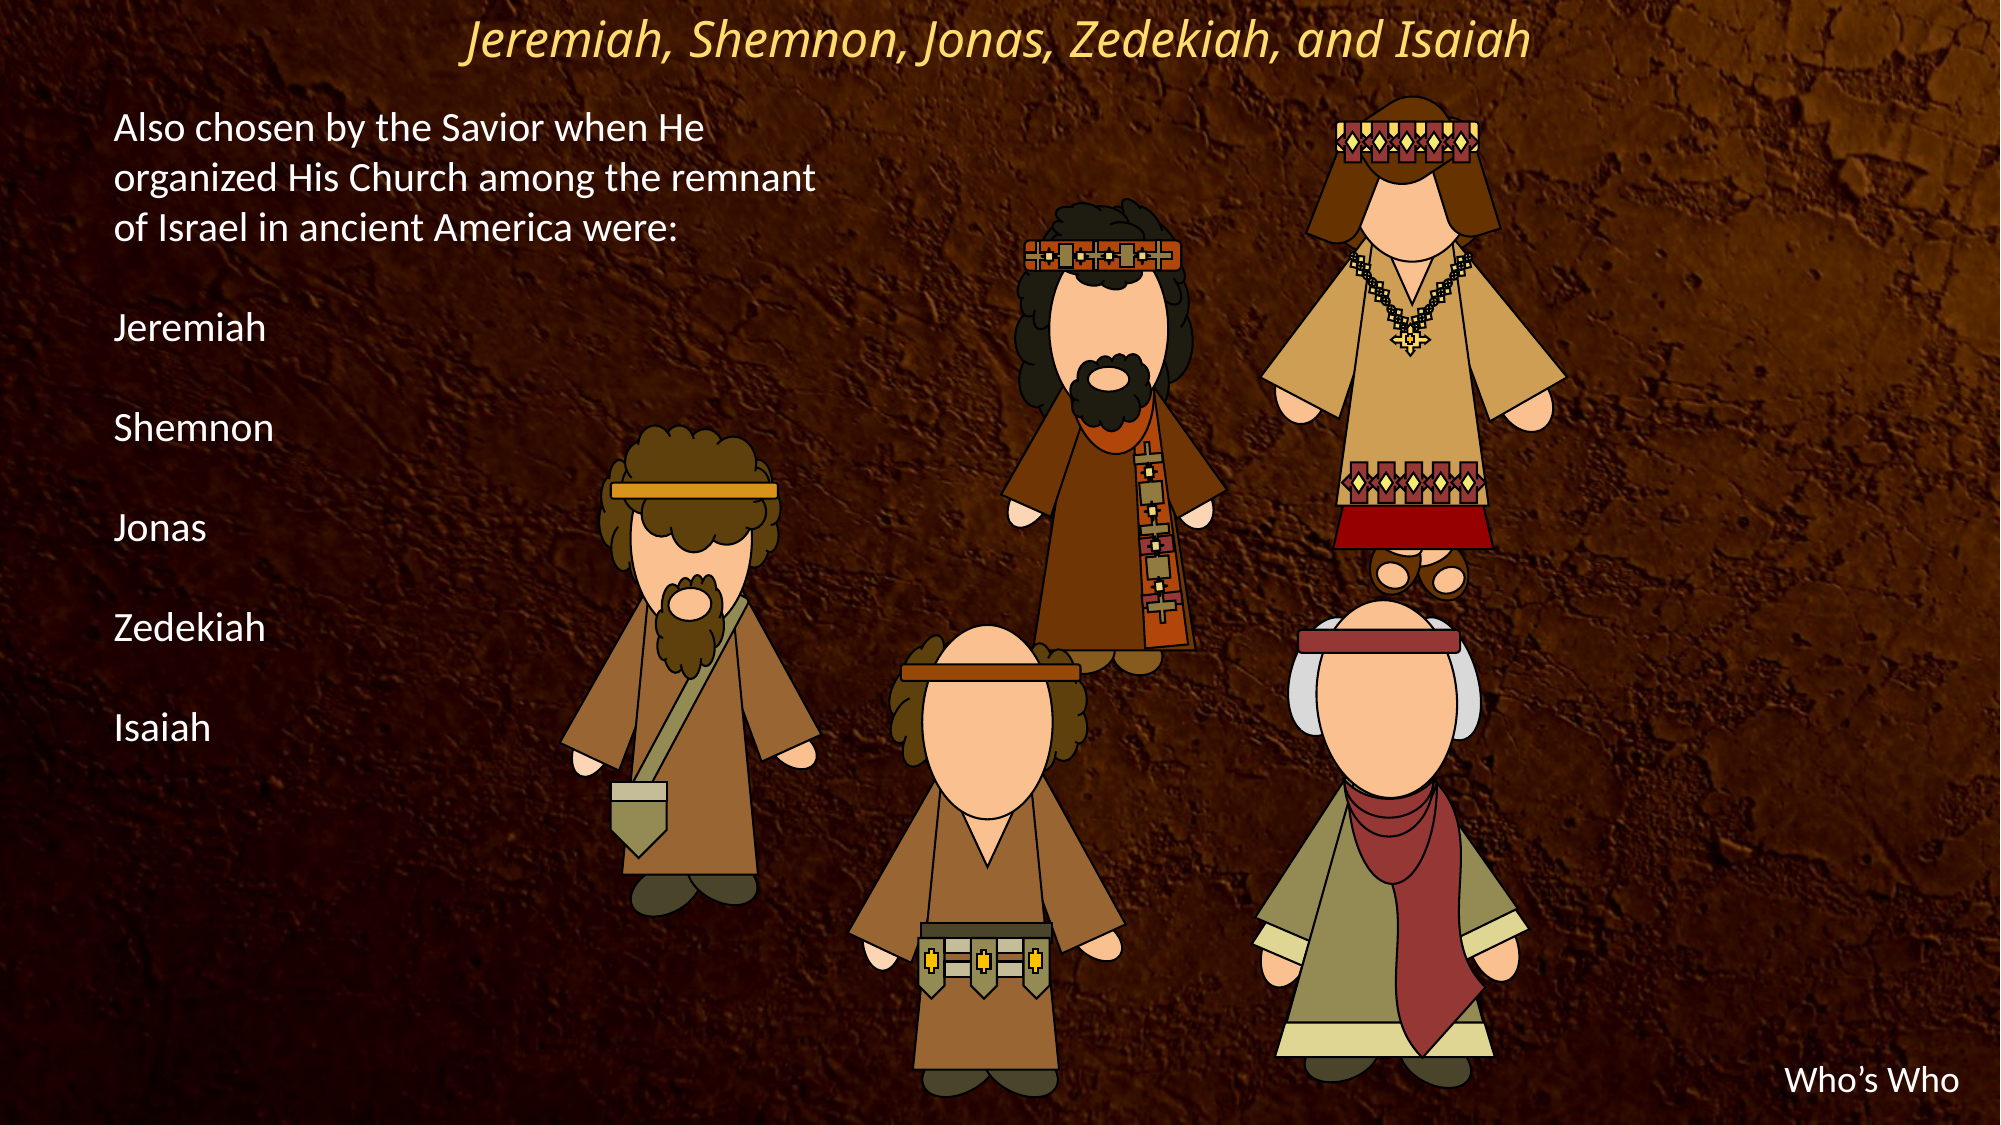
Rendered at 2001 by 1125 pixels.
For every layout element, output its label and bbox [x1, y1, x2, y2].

picture [0, 0, 2000, 1125]
text_box [1262, 599, 1518, 1085]
text_box [1012, 199, 1213, 675]
text_box [574, 424, 820, 914]
text_box [1274, 99, 1551, 602]
text_box [862, 624, 1125, 1094]
